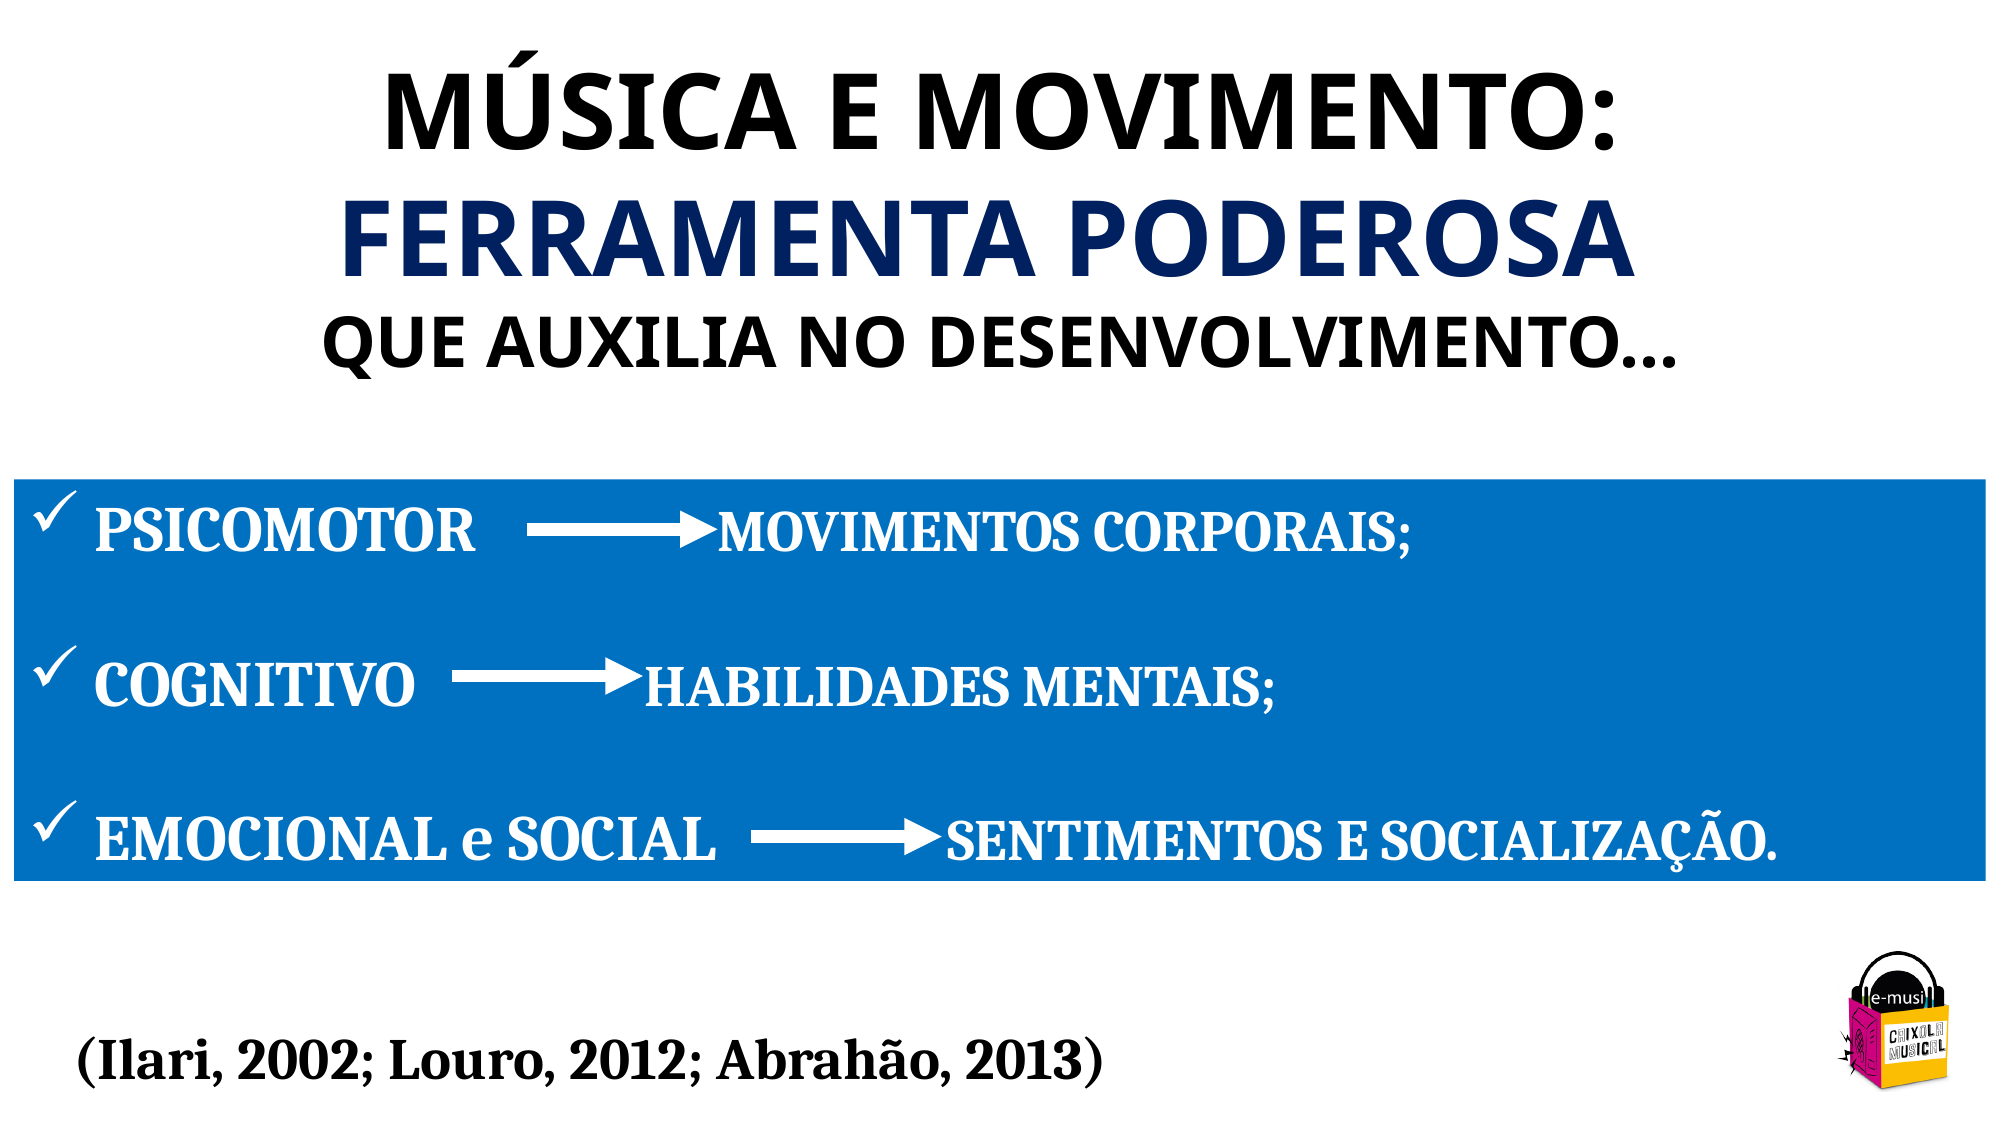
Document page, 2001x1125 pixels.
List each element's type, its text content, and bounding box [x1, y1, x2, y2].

text_box MÚSICA E MOVIMENTO: FERRAMENTA PODEROSA QUE AUXILIA NO DESENVOLVIMENTO... [109, 36, 1891, 389]
picture [1833, 950, 1964, 1092]
text_box (Ilari, 2002; Louro, 2012; Abrahão, 2013) [58, 1013, 1136, 1099]
text_box PSICOMOTOR MOVIMENTOS CORPORAIS; COGNITIVO HABILIDADES MENTAIS; EMOCIONAL e SOCIAL SENTIMENTOS E SOCIALIZAÇÃO. [14, 479, 1986, 881]
